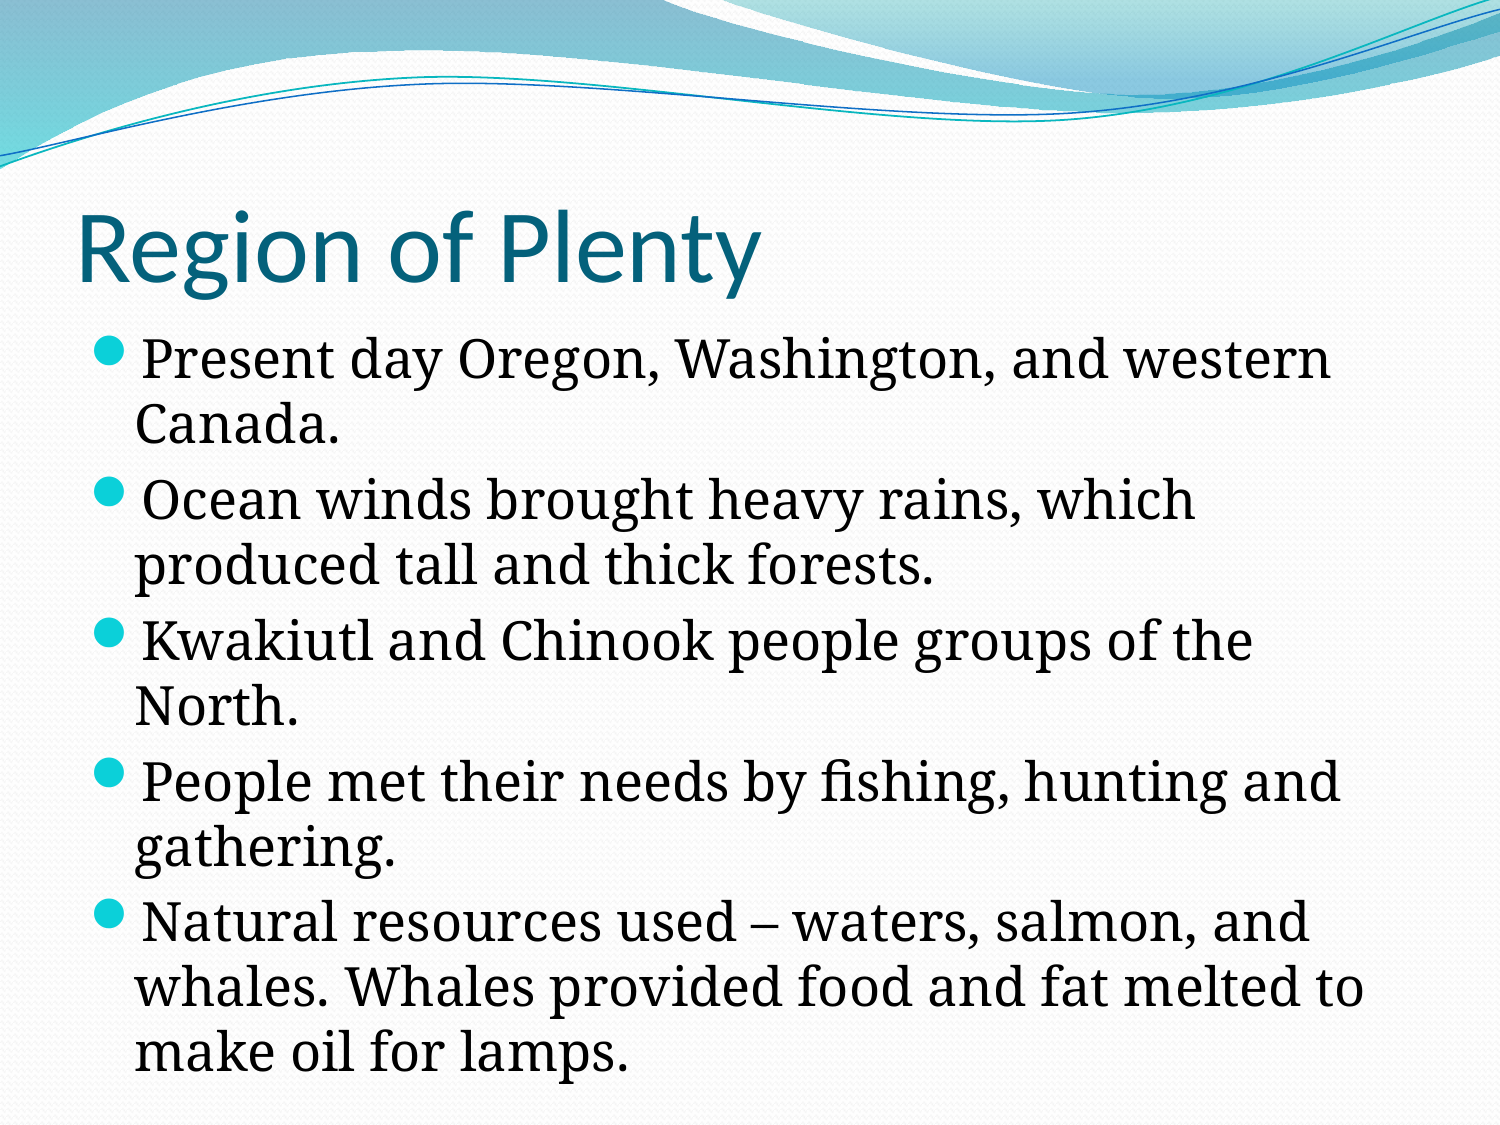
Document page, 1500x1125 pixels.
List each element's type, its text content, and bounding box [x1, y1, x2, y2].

list Present day Oregon, Washington, and western Canada. Ocean winds brought heavy rains, which produced tall and thick forests. Kwakiutl and Chinook people groups of the North. People met their needs by fishing, hunting and gathering. Natural resources used – waters, salmon, and whales. Whales provided food and fat melted to make oil for lamps. [75, 317, 1425, 1038]
title Region of Plenty [75, 115, 1425, 303]
